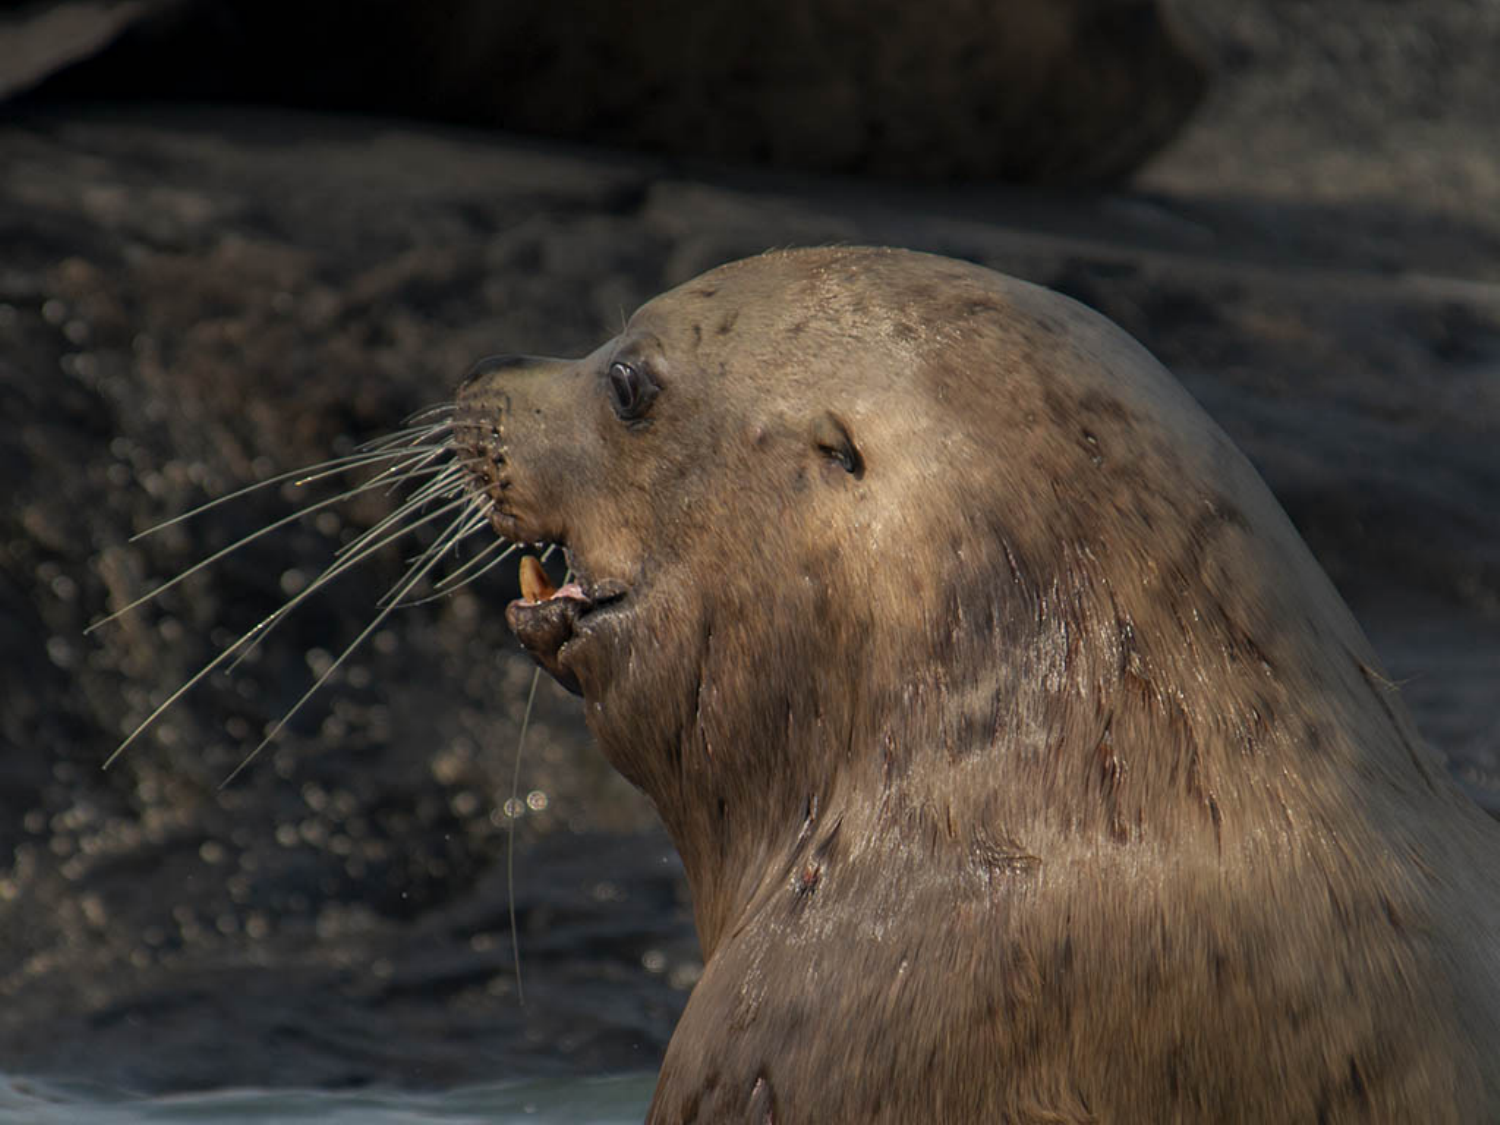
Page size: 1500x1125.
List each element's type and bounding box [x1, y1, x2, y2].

list [0, 0, 1500, 1125]
